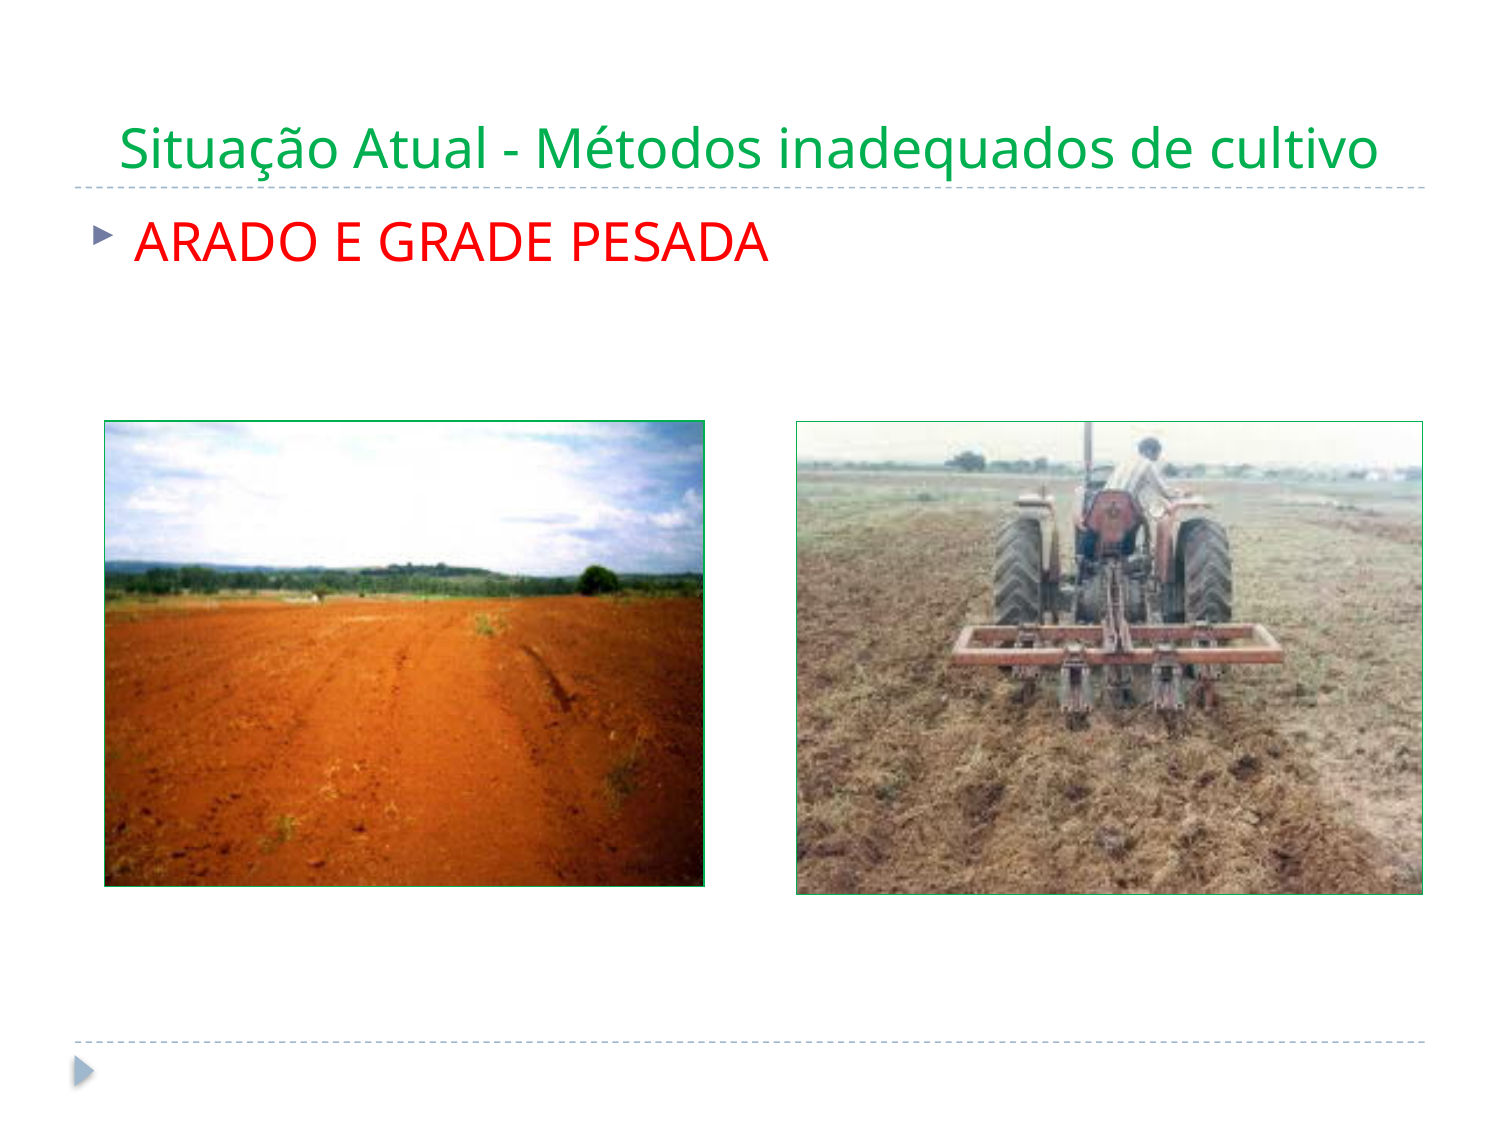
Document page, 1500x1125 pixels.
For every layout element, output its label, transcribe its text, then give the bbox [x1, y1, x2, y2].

picture [105, 421, 704, 886]
list ARADO E GRADE PESADA [75, 200, 1425, 1010]
picture [796, 421, 1423, 895]
title Situação Atual - Métodos inadequados de cultivo [75, 46, 1425, 188]
